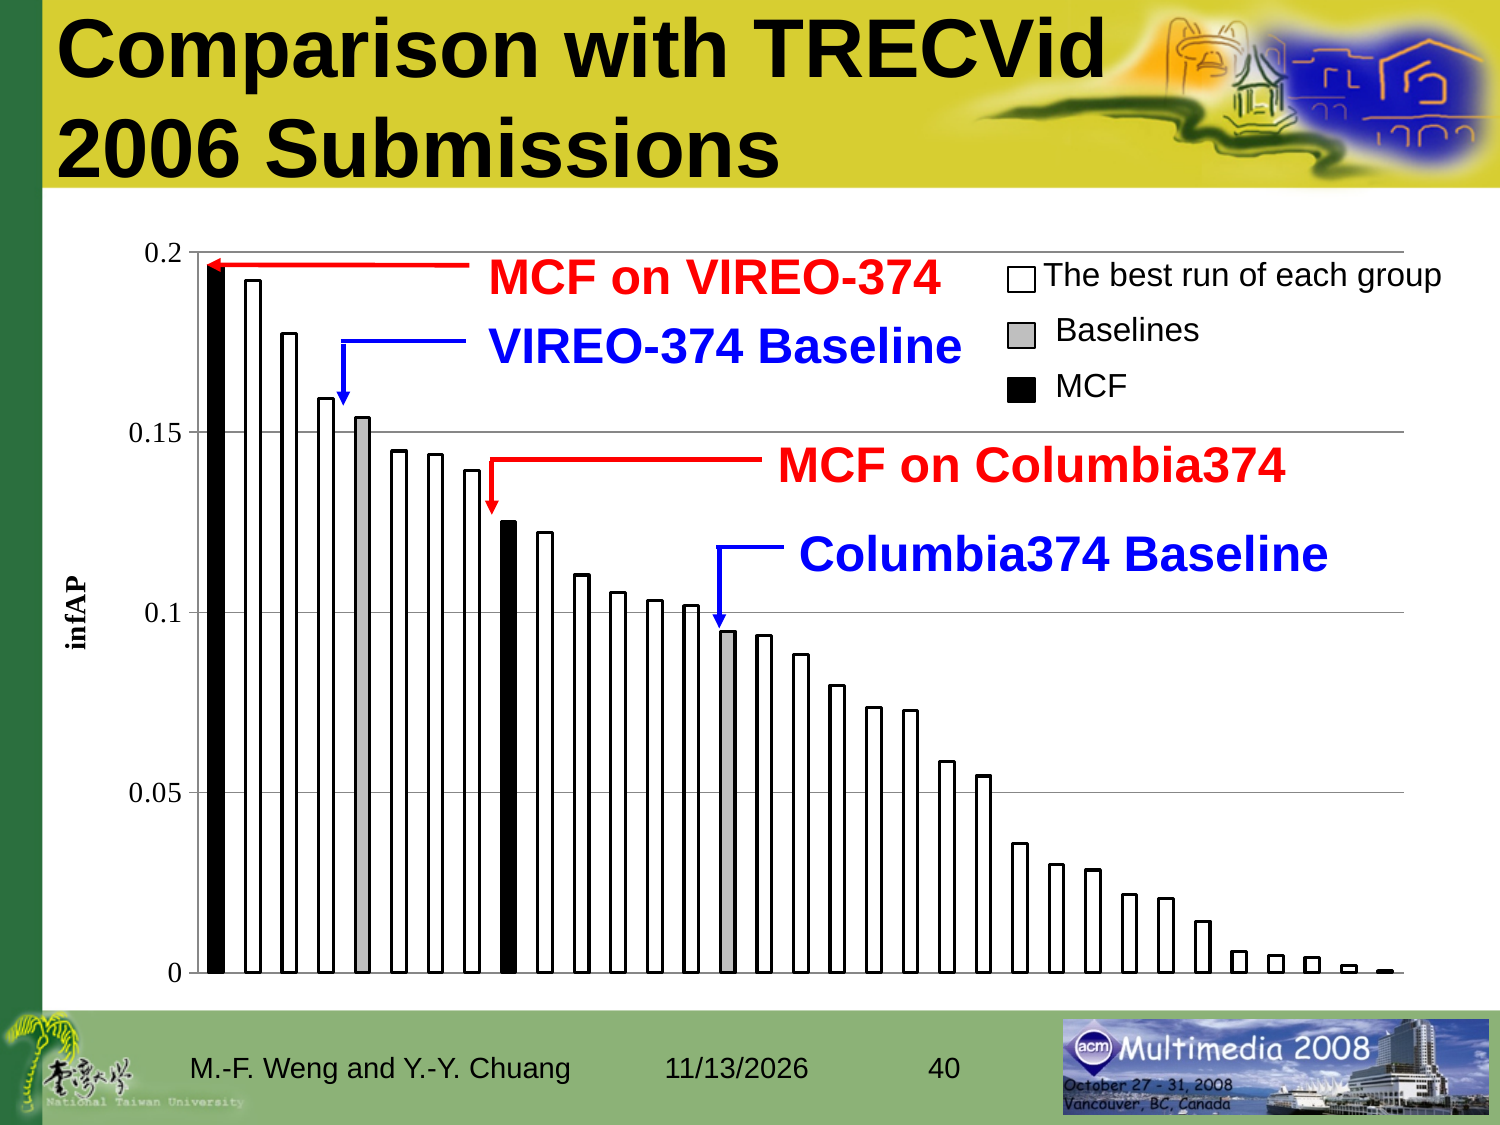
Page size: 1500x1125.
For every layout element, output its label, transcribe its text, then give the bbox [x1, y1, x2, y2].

title Comparison with TRECVid 2006 Submissions [40, 0, 1259, 188]
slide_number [648, 1031, 826, 1103]
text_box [206, 236, 973, 313]
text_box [716, 513, 1360, 629]
slide_number 40 [855, 1031, 1034, 1103]
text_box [340, 305, 997, 406]
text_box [489, 424, 1325, 515]
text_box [1007, 245, 1466, 413]
footer M.-F. Weng and Y.-Y. Chuang [142, 1031, 619, 1103]
picture [0, 0, 1500, 1125]
chart [23, 219, 1433, 1006]
